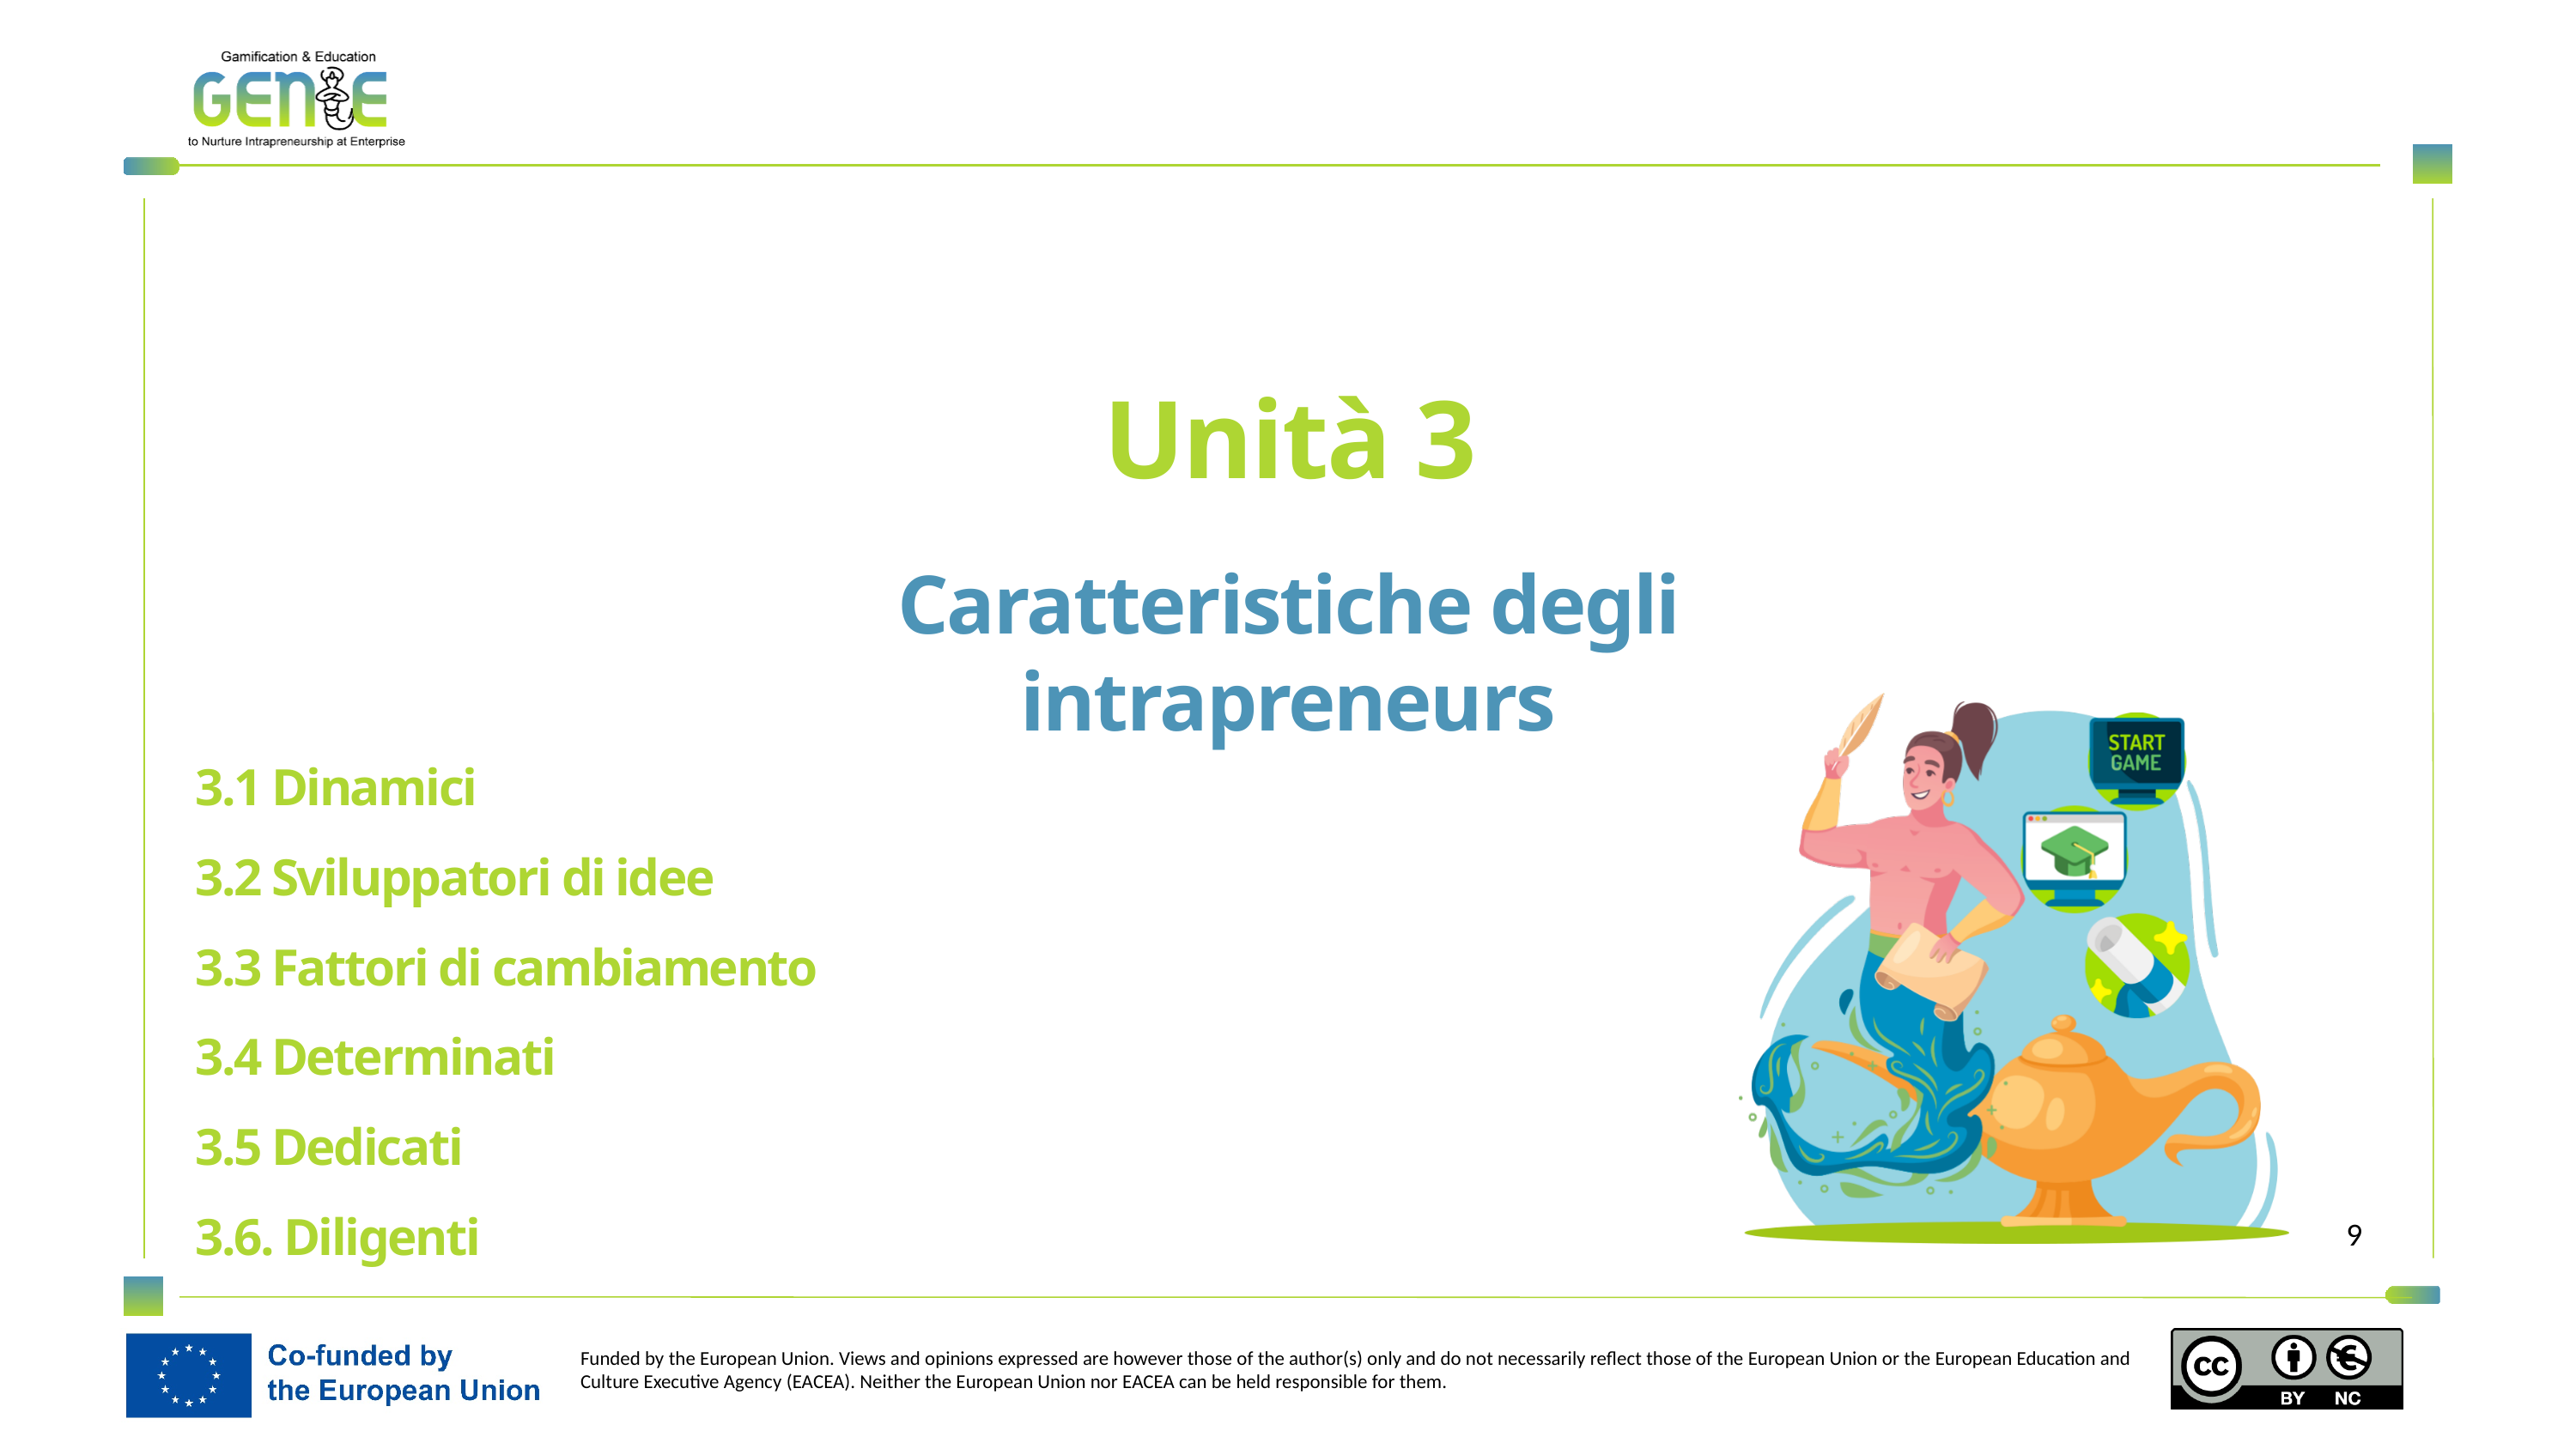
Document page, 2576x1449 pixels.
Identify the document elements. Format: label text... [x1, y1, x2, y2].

text_box Unità 3 [182, 365, 2399, 508]
picture [124, 1276, 163, 1316]
picture [2171, 1328, 2403, 1410]
picture [2385, 1286, 2440, 1304]
picture [182, 45, 408, 151]
picture [111, 1328, 562, 1423]
picture [2413, 144, 2452, 184]
picture [124, 157, 179, 175]
text_box 3.1 Dinamici 3.2 Sviluppatori di idee 3.3 Fattori di cambiamento 3.4 Determinati 3.5 Dedicati 3.6. Diligenti [182, 718, 1729, 1217]
text_box Caratteristiche degli intrapreneurs [643, 547, 1932, 769]
picture [1738, 692, 2290, 1244]
